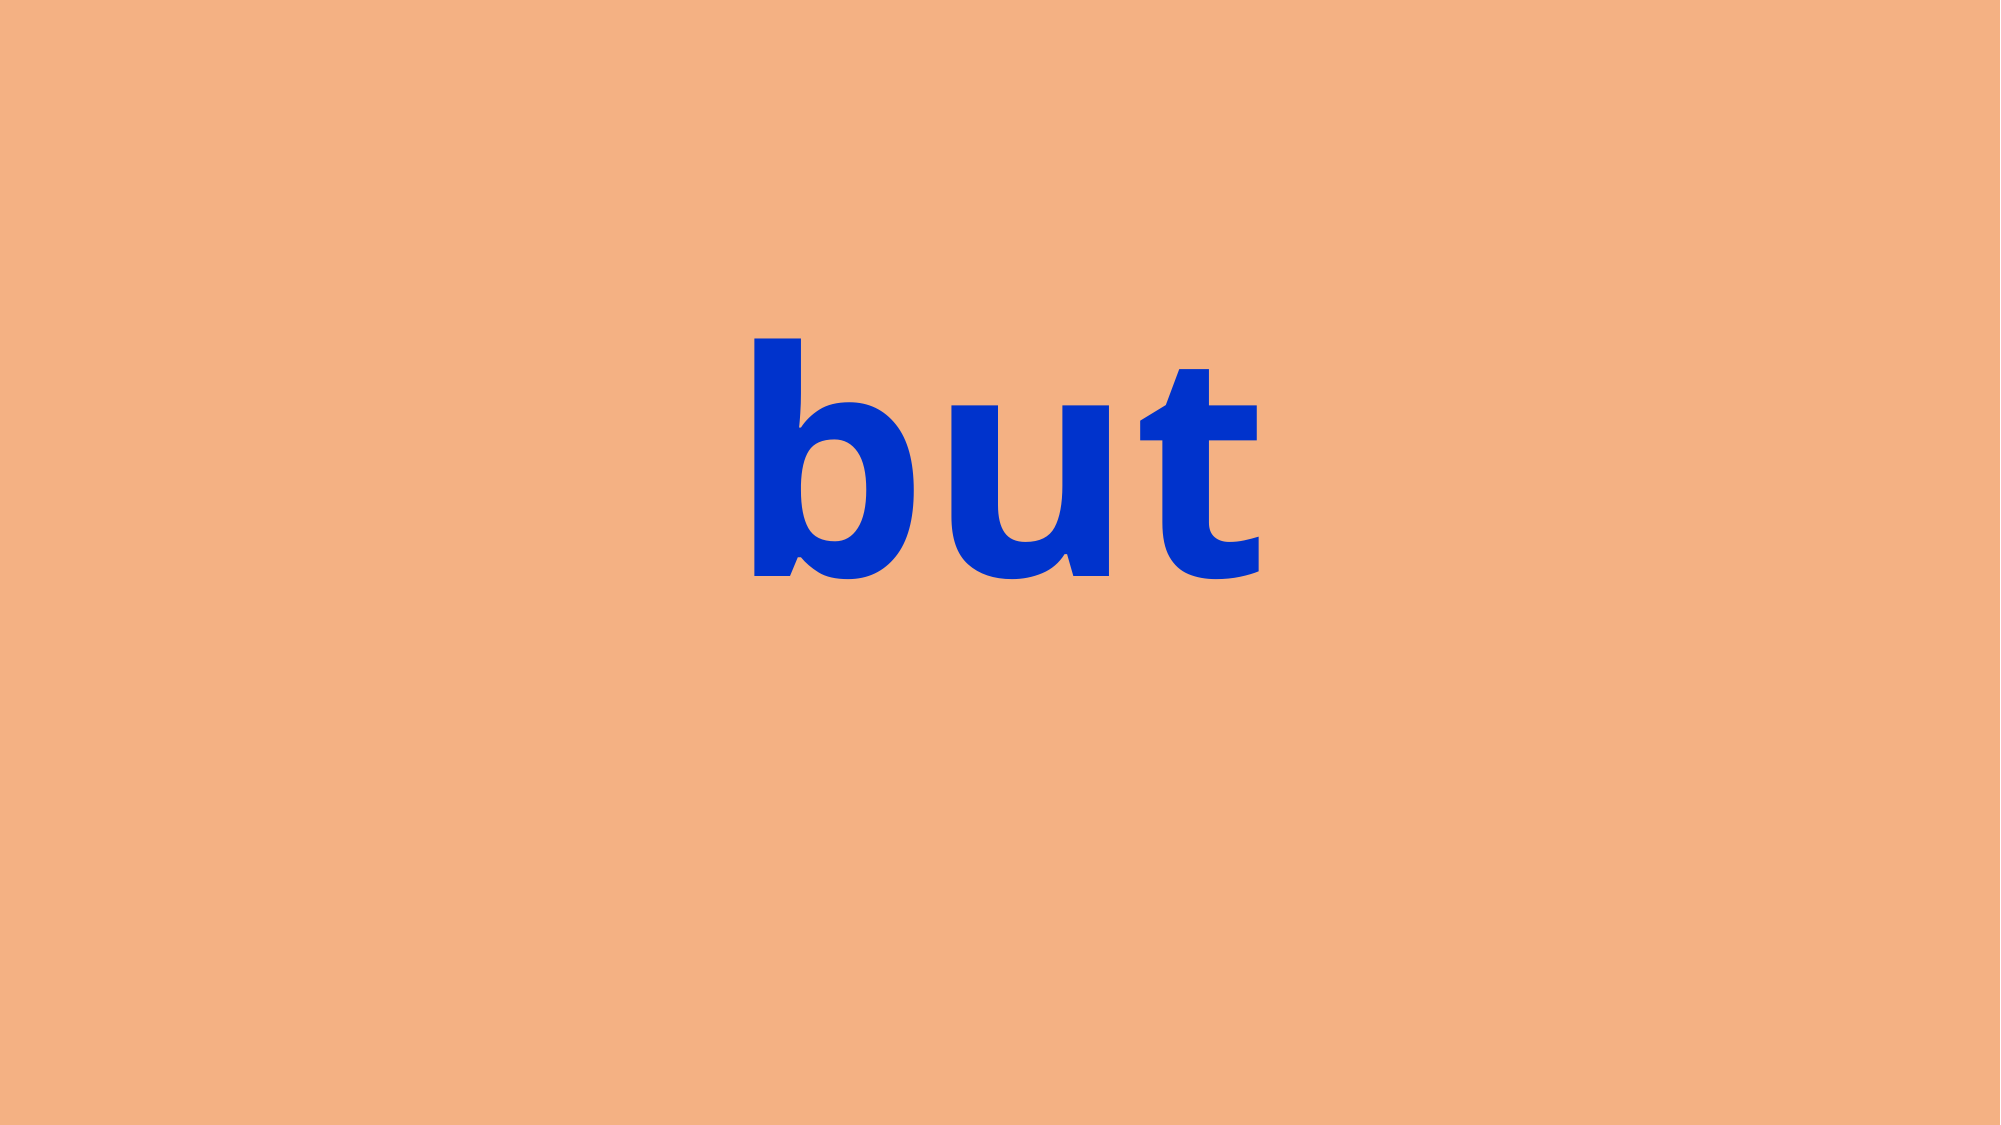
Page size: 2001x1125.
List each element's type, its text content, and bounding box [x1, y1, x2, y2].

list but [137, 299, 1863, 1014]
